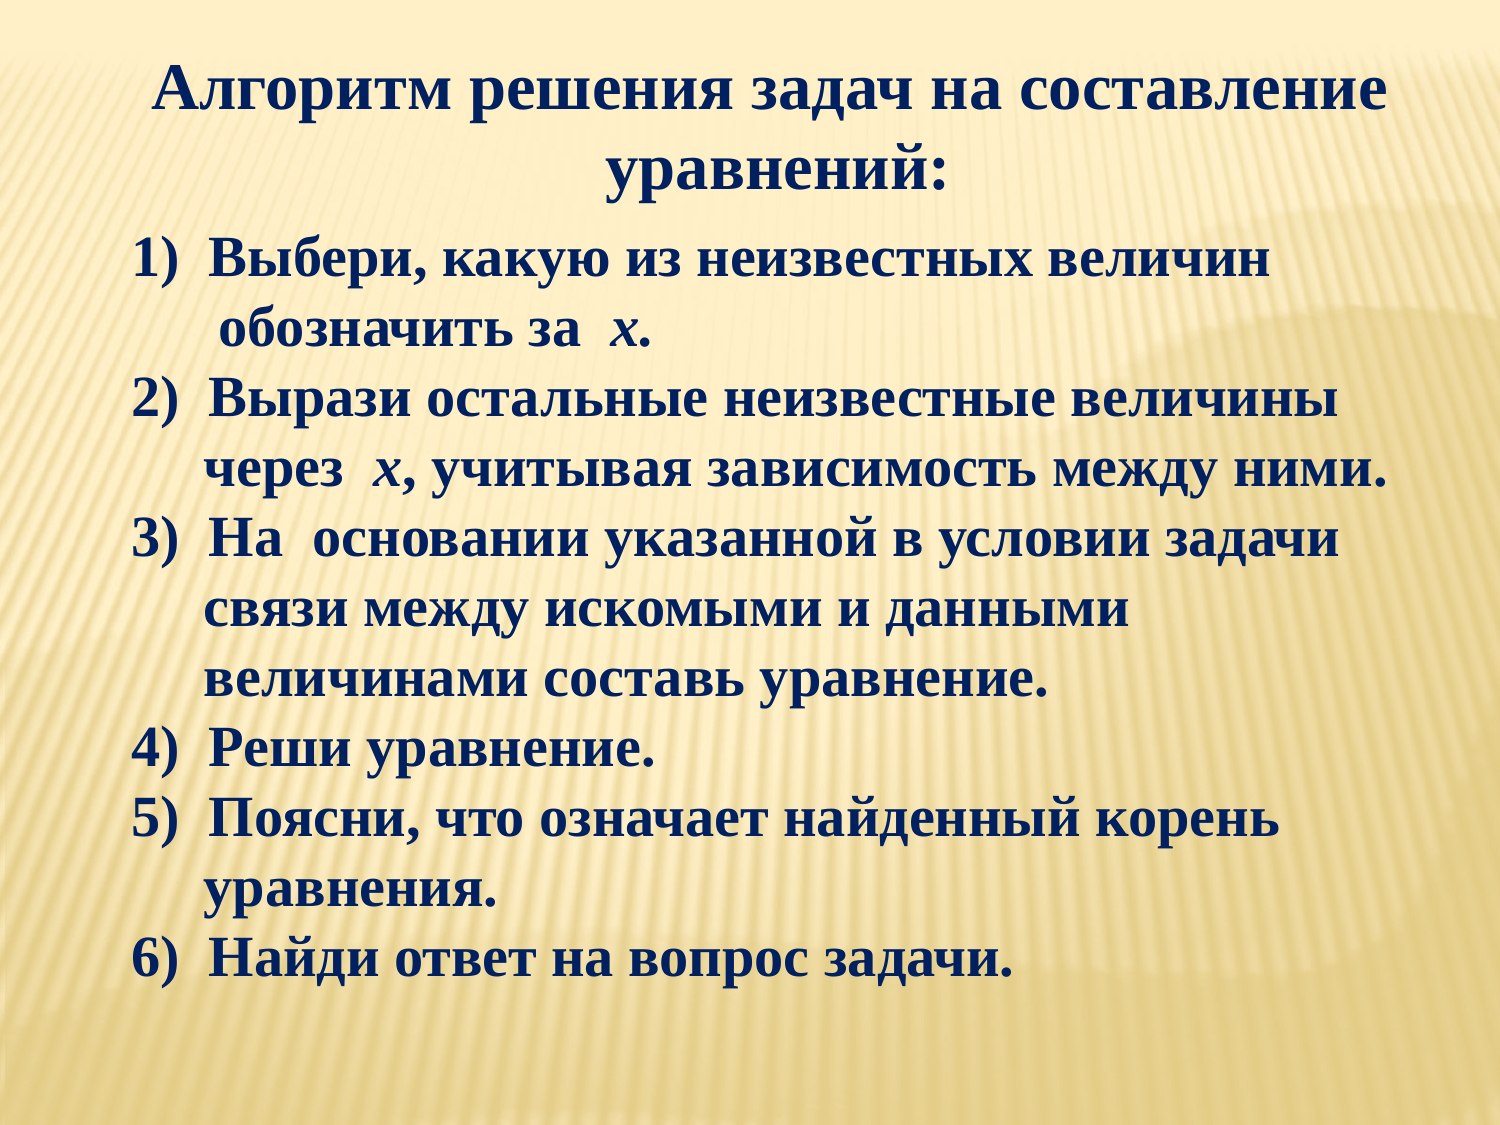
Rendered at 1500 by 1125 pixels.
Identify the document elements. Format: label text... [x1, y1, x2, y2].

text_box Алгоритм решения задач на составление уравнений: [46, 35, 1477, 290]
text_box 1) Выбери, какую из неизвестных величин обозначить за х. 2) Вырази остальные неизвестные величины через х, учитывая зависимость между ними. 3) На основании указанной в условии задачи связи между искомыми и данными величинами составь уравнение. 4) Реши уравнение. 5) Поясни, что означает найденный корень уравнения. 6) Найди ответ на вопрос задачи. [58, 210, 1442, 1066]
